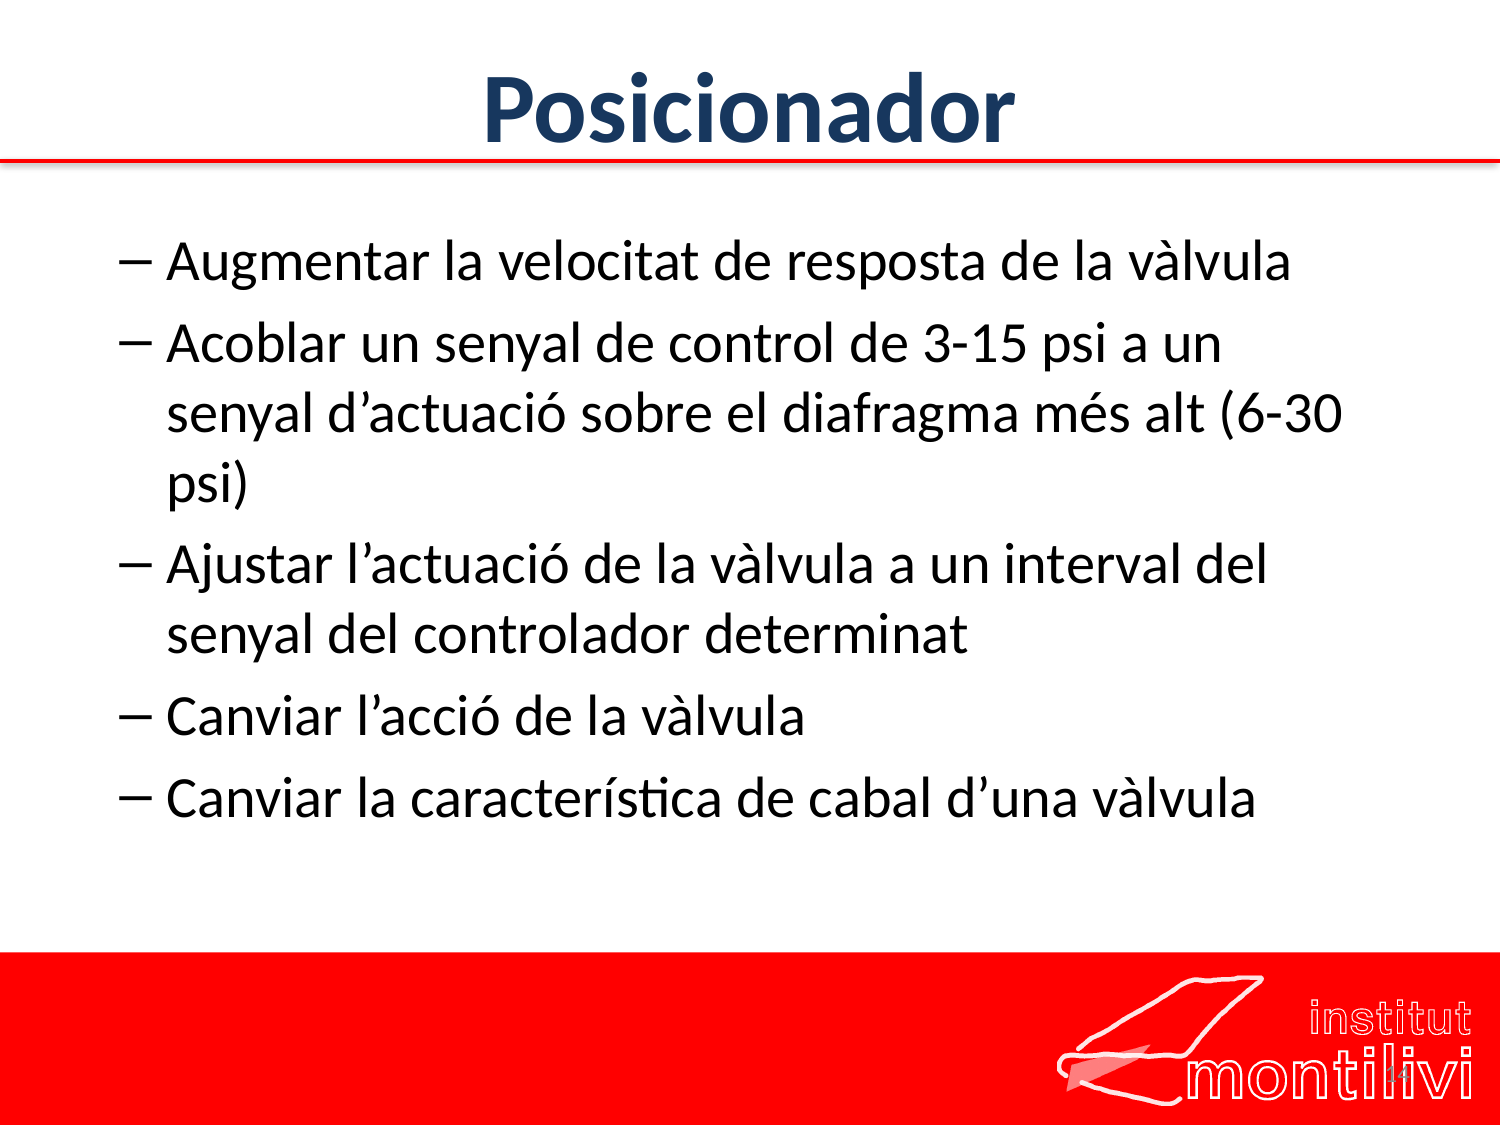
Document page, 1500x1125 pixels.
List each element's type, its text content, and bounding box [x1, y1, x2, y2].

title Posicionador [75, 33, 1425, 173]
slide_number 14 [1074, 1042, 1425, 1103]
list Augmentar la velocitat de resposta de la vàlvula Acoblar un senyal de control de 3-15 psi a un senyal d’actuació sobre el diafragma més alt (6-30 psi) Ajustar l’actuació de la vàlvula a un interval del senyal del controlador determinat Canviar l’acció de la vàlvula Canviar la característica de cabal d’una vàlvula [29, 214, 1389, 977]
picture [1057, 975, 1471, 1106]
